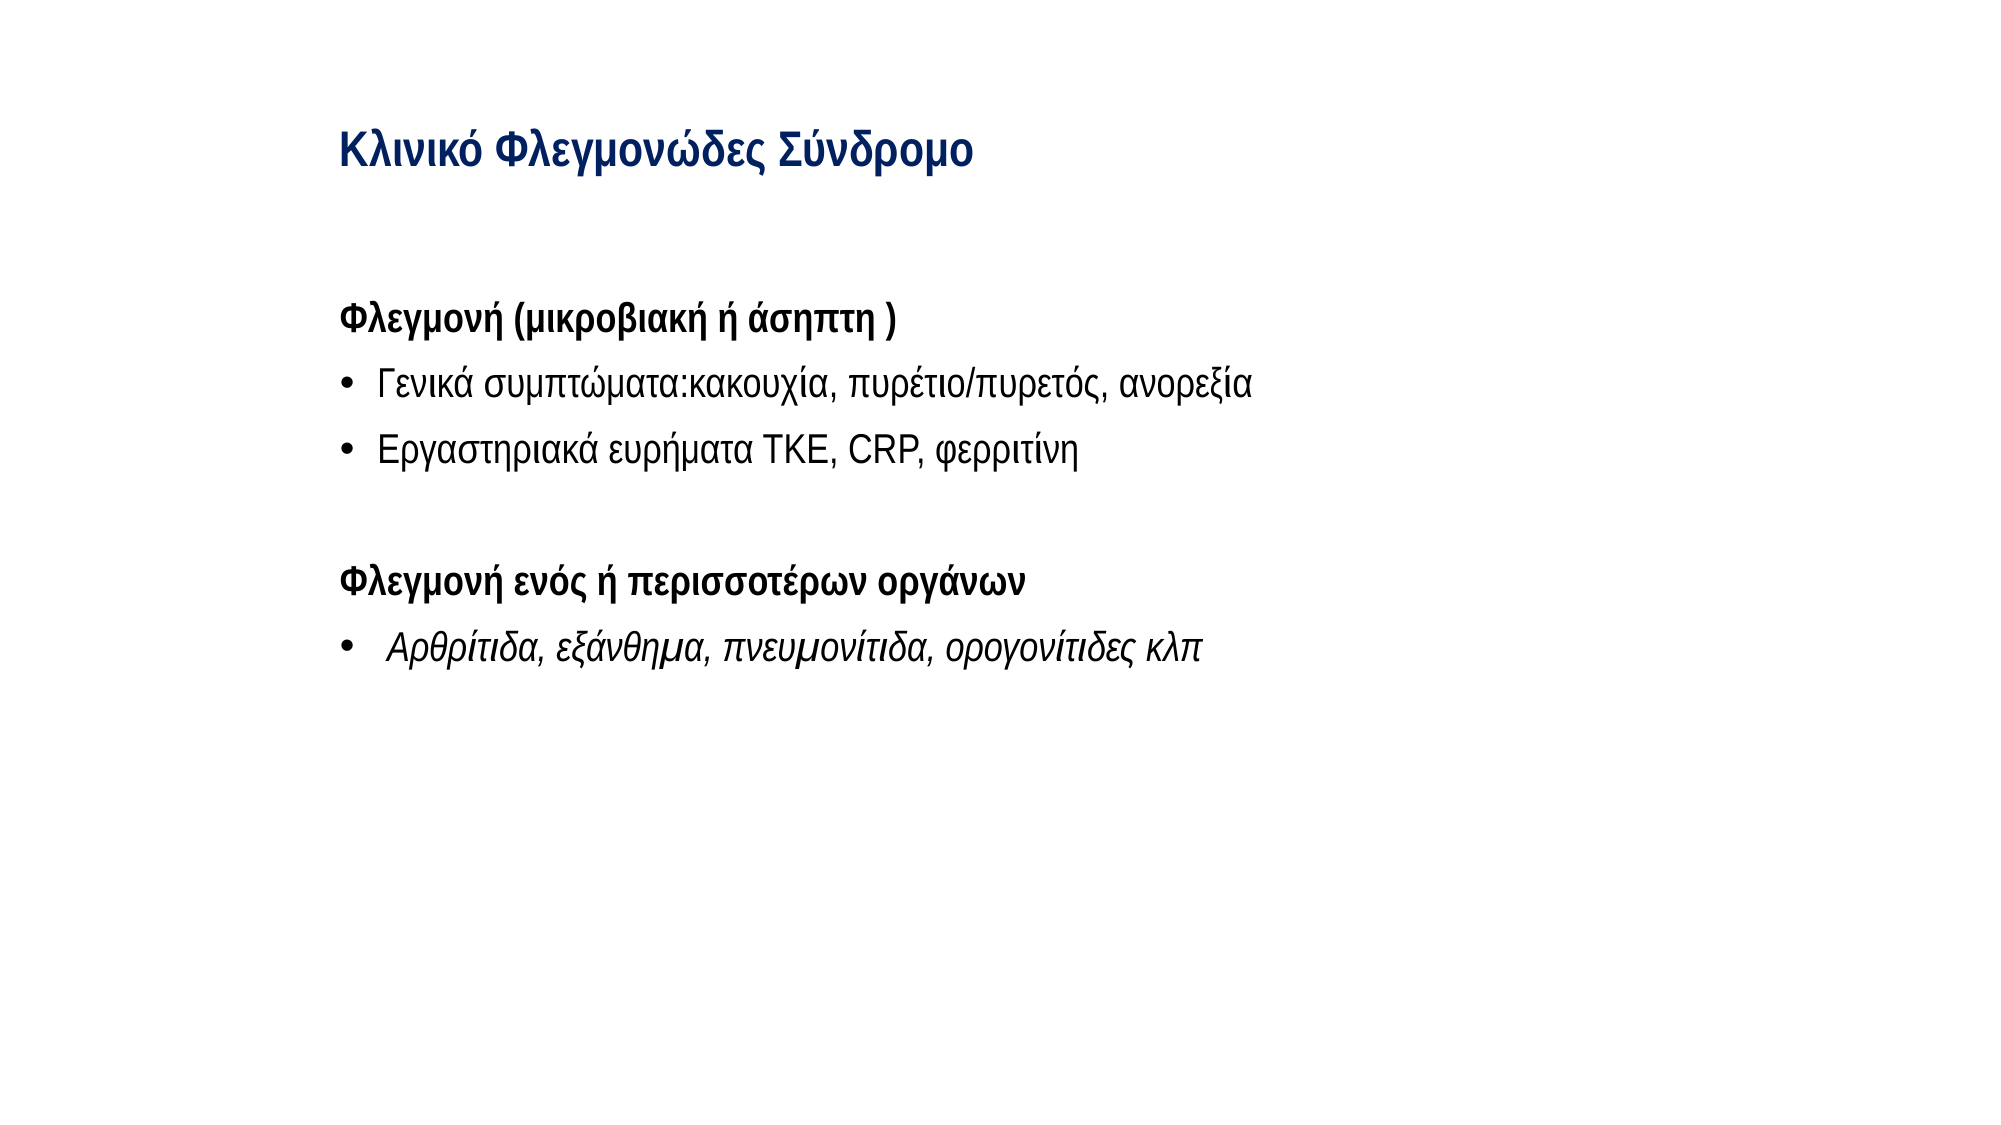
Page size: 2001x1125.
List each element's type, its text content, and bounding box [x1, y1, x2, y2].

list Φλεγμονή (μικροβιακή ή άσηπτη ) Γενικά συμπτώματα:κακουχία, πυρέτιο/πυρετός, ανορεξία Εργαστηριακά ευρήματα ΤΚΕ, CRP, φερριτίνη Φλεγμονή ενός ή περισσοτέρων οργάνων Αρθρίτιδα, εξάνθημα, πνευμονίτιδα, ορογονίτιδες κλπ [324, 288, 1675, 1005]
title Κλινικό Φλεγμονώδες Σύνδρομο [324, 113, 1709, 233]
